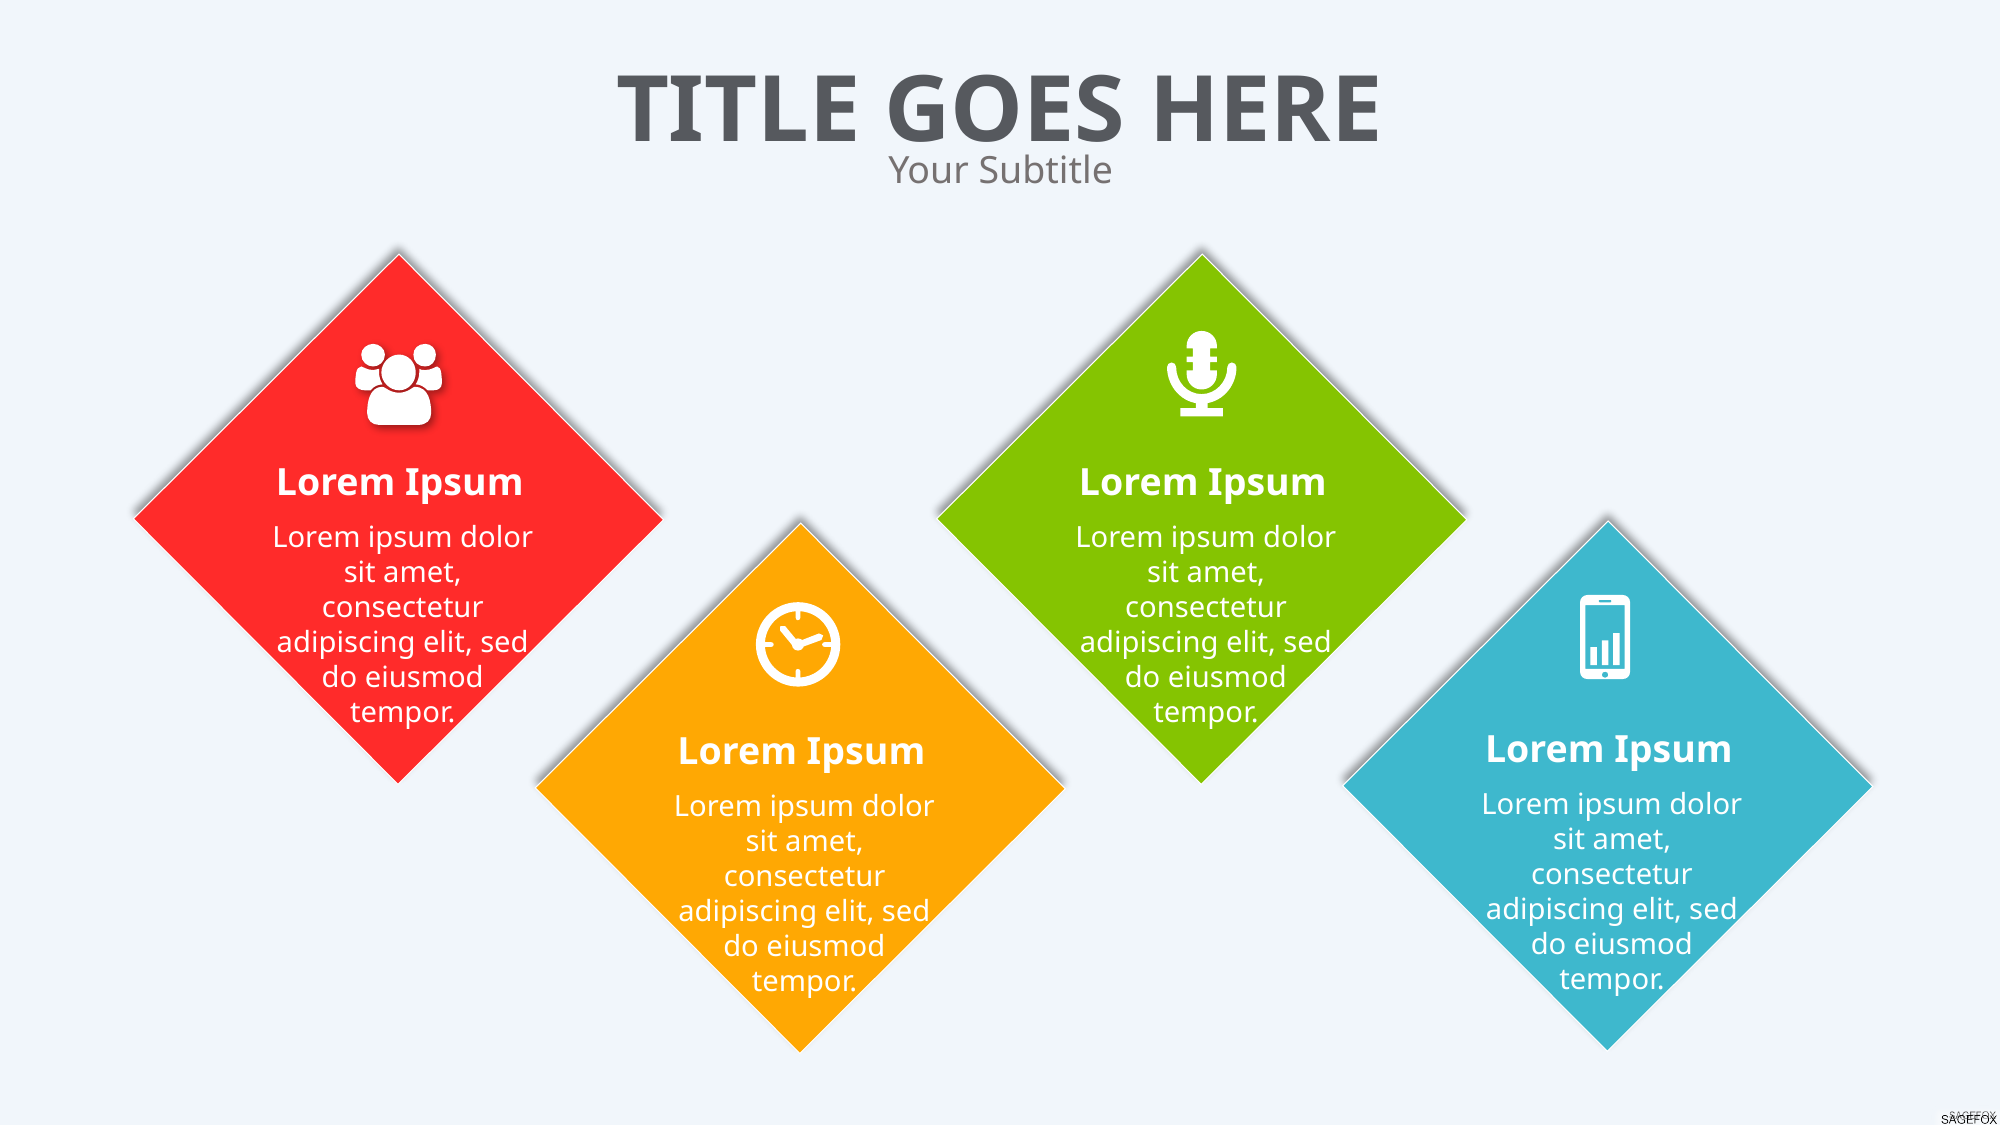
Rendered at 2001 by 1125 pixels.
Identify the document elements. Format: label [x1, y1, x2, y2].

text_box [1052, 450, 1353, 668]
picture [1925, 1102, 2000, 1123]
text_box [1489, 935, 1726, 1053]
text_box [755, 602, 841, 687]
text_box [1580, 594, 1631, 679]
text_box [935, 252, 1469, 637]
text_box [682, 937, 919, 1055]
text_box [280, 668, 517, 786]
text_box [1083, 668, 1320, 786]
text_box [1458, 717, 1759, 935]
text_box [651, 719, 952, 937]
picture [1938, 1114, 1999, 1125]
text_box [355, 343, 442, 425]
text_box [131, 252, 666, 637]
text_box [249, 450, 550, 668]
text_box [1341, 519, 1875, 903]
text_box [548, 42, 1452, 199]
text_box [533, 521, 1067, 906]
text_box [1167, 330, 1237, 417]
